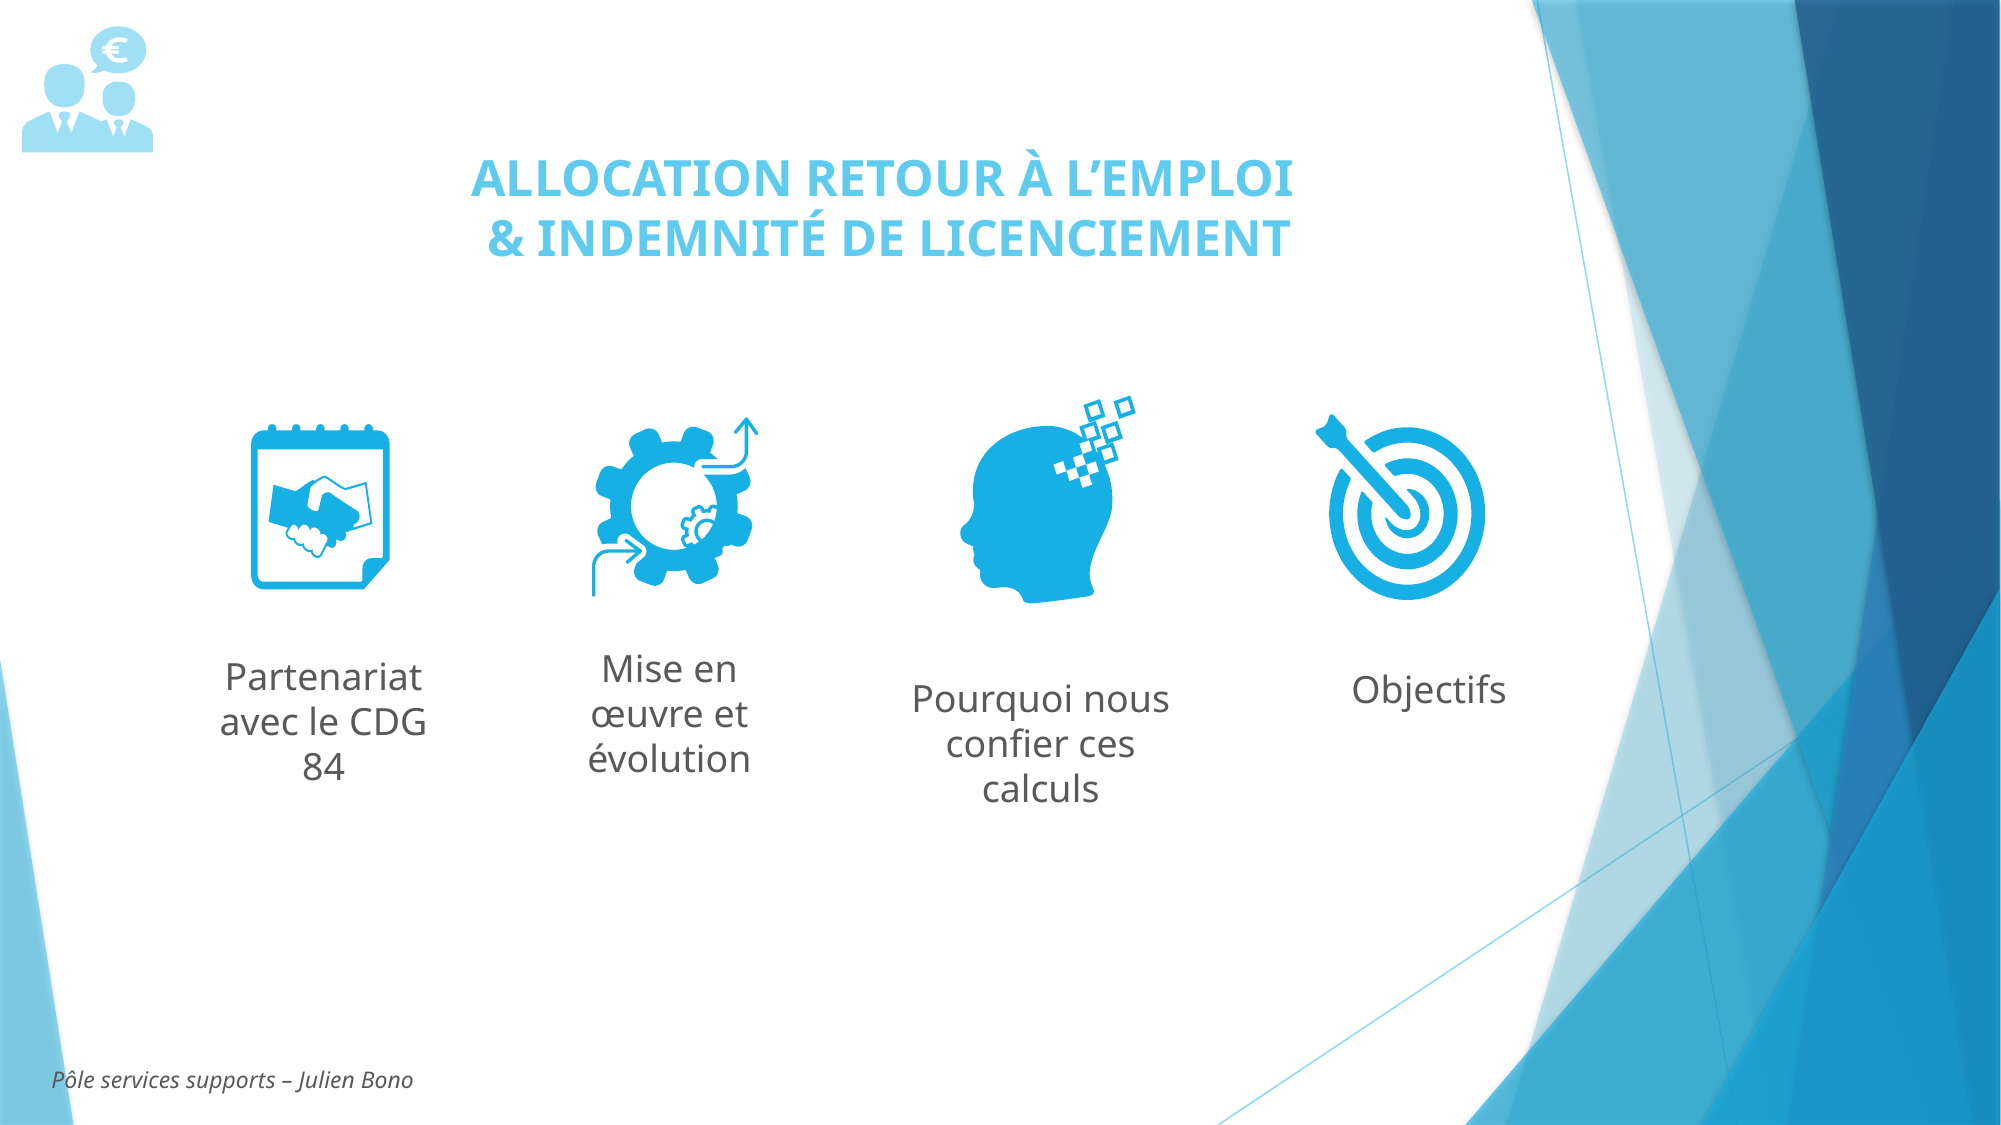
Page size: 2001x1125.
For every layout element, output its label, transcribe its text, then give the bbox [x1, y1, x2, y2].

text_box ALLOCATION RETOUR À L’EMPLOI & INDEMNITÉ DE LICENCIEMENT [173, 138, 1593, 274]
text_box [959, 394, 1137, 604]
text_box Mise en œuvre et évolution [552, 638, 787, 788]
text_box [1315, 413, 1486, 601]
text_box Pôle services supports – Julien Bono [36, 1058, 448, 1101]
text_box Partenariat avec le CDG 84 [196, 645, 451, 796]
text_box Objectifs [1294, 659, 1564, 719]
text_box Pourquoi nous confier ces calculs [888, 667, 1194, 818]
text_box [250, 423, 391, 590]
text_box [591, 416, 759, 597]
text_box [21, 25, 154, 153]
